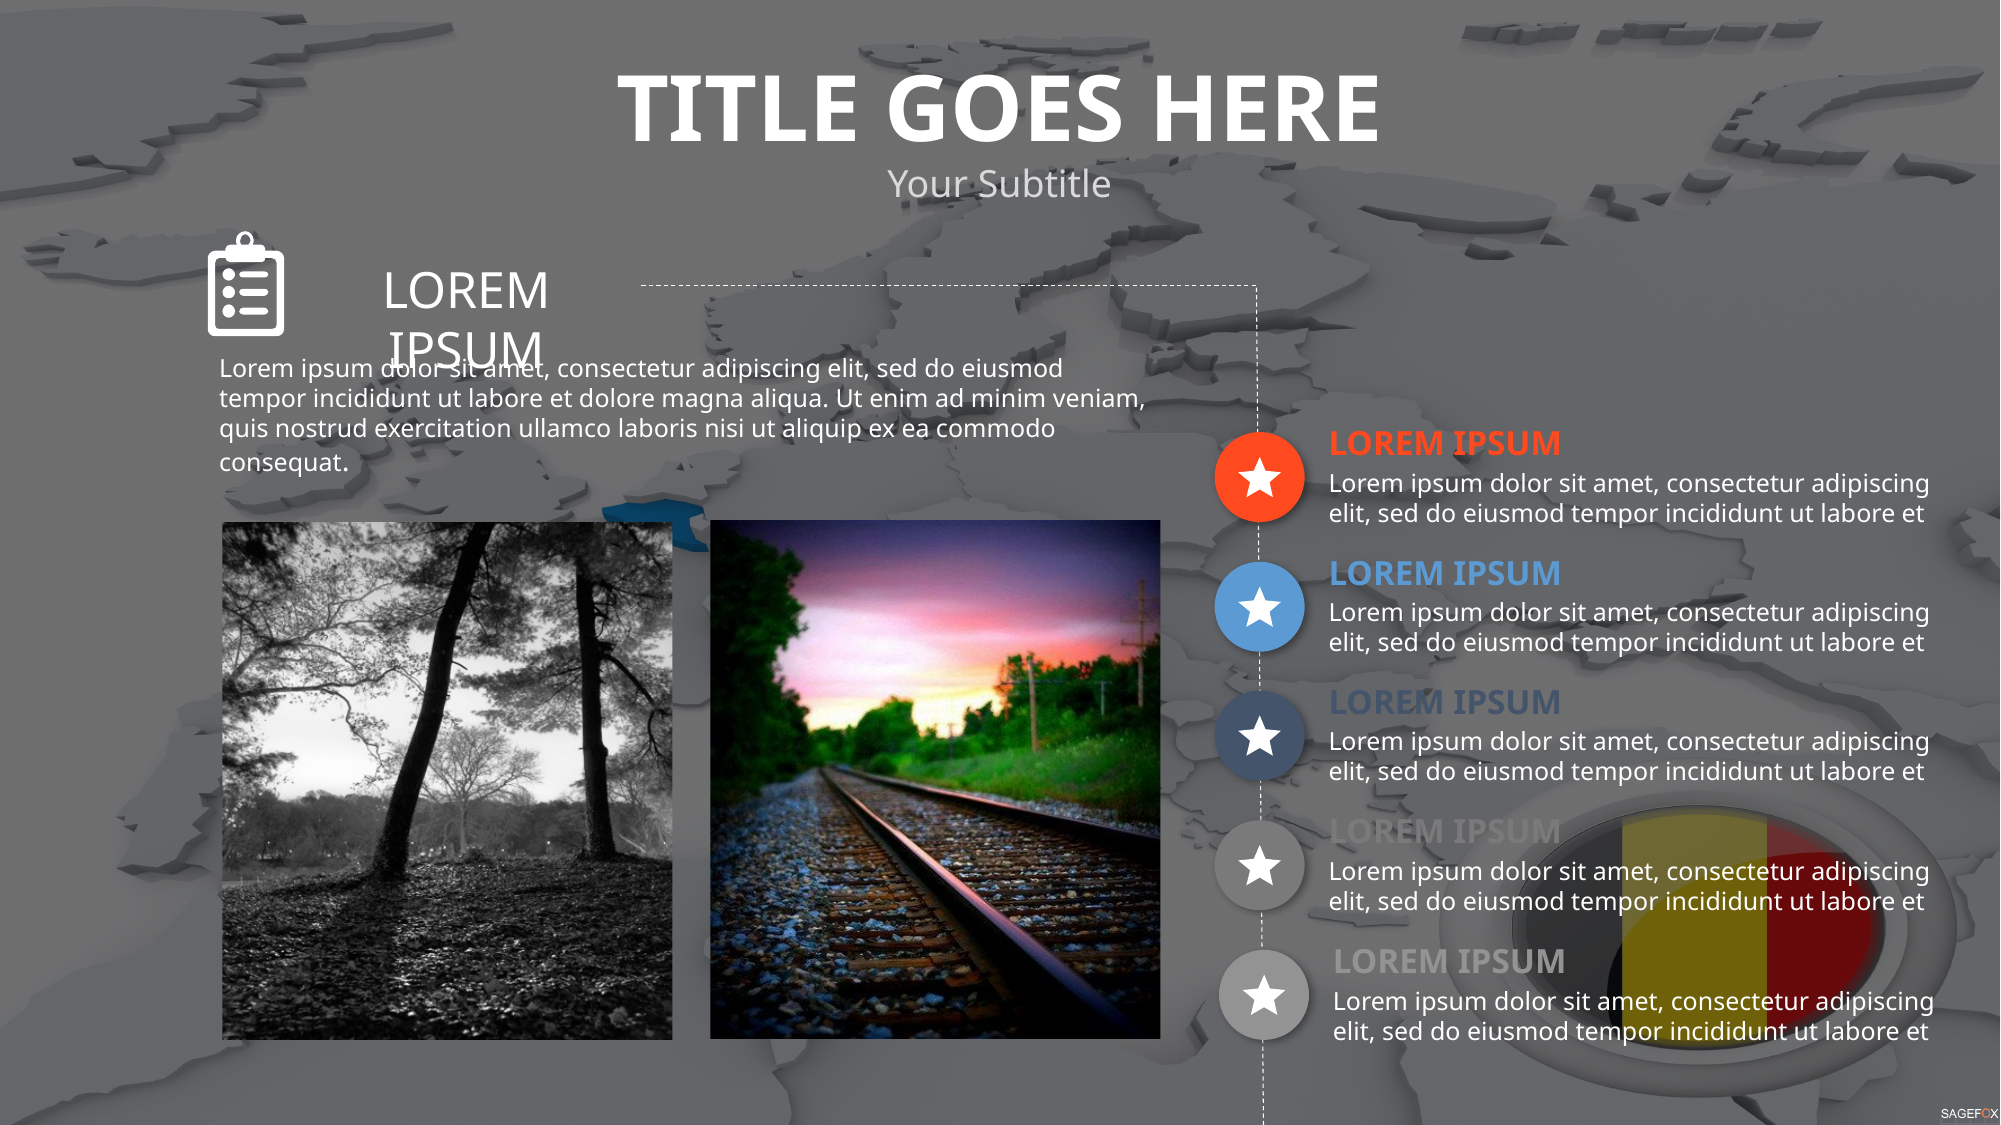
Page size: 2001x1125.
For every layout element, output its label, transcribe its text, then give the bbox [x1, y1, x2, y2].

text_box TITLE GOES HERE Your Subtitle [548, 42, 1452, 212]
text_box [1256, 287, 1264, 432]
text_box [709, 520, 1161, 1039]
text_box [1256, 523, 1264, 561]
text_box LOREM IPSUM Lorem ipsum dolor sit amet, consectetur adipiscing elit, sed do eiusmod tempor incididunt ut labore et [1318, 546, 1953, 662]
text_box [1214, 561, 1305, 652]
text_box LOREM IPSUM Lorem ipsum dolor sit amet, consectetur adipiscing elit, sed do eiusmod tempor incididunt ut labore et [1322, 935, 1958, 1050]
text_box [1214, 820, 1305, 911]
picture [0, 0, 2001, 1125]
text_box LOREM IPSUM [292, 250, 642, 344]
text_box LOREM IPSUM Lorem ipsum dolor sit amet, consectetur adipiscing elit, sed do eiusmod tempor incididunt ut labore et [1318, 417, 1953, 533]
text_box [221, 521, 673, 1041]
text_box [1256, 911, 1264, 949]
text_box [1256, 652, 1264, 690]
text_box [1218, 949, 1309, 1040]
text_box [207, 231, 285, 337]
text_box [1214, 432, 1305, 523]
text_box LOREM IPSUM Lorem ipsum dolor sit amet, consectetur adipiscing elit, sed do eiusmod tempor incididunt ut labore et [1318, 675, 1953, 791]
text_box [1256, 781, 1264, 820]
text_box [1214, 690, 1305, 781]
text_box Lorem ipsum dolor sit amet, consectetur adipiscing elit, sed do eiusmod tempor incididunt ut labore et dolore magna aliqua. Ut enim ad minim veniam, quis nostrud exercitation ullamco laboris nisi ut aliquip ex ea commodo consequat. [204, 344, 1168, 485]
text_box LOREM IPSUM Lorem ipsum dolor sit amet, consectetur adipiscing elit, sed do eiusmod tempor incididunt ut labore et [1318, 805, 1953, 921]
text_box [1256, 1040, 1264, 1125]
